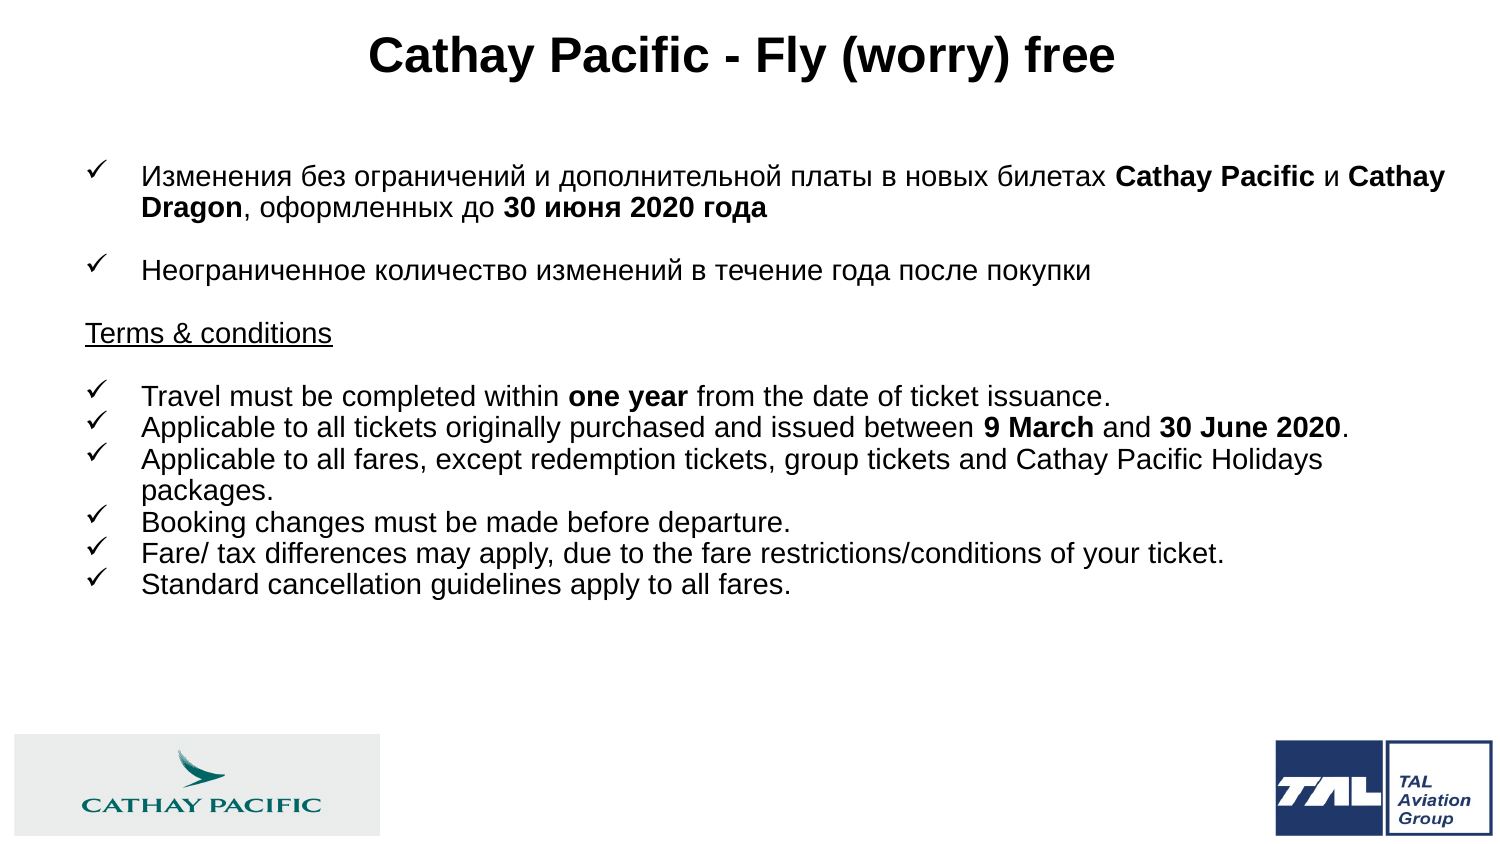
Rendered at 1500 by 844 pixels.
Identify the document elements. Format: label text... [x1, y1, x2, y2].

picture [14, 734, 380, 836]
list Изменения без ограничений и дополнительной платы в новых билетах Cathay Pacific и Cathay Dragon, оформленных до 30 июня 2020 года Неограниченное количество изменений в течение года после покупки Terms & conditions Travel must be completed within one year from the date of ticket issuance. Applicable to all tickets originally purchased and issued between 9 March and 30 June 2020. Applicable to all fares, except redemption tickets, group tickets and Cathay Pacific Holidays packages. Booking changes must be made before departure. Fare/ tax differences may apply, due to the fare restrictions/conditions of your ticket. Standard cancellation guidelines apply to all fares. [51, 146, 1479, 750]
picture [1275, 740, 1493, 836]
title Cathay Pacific - Fly (worry) free [97, 14, 1389, 125]
